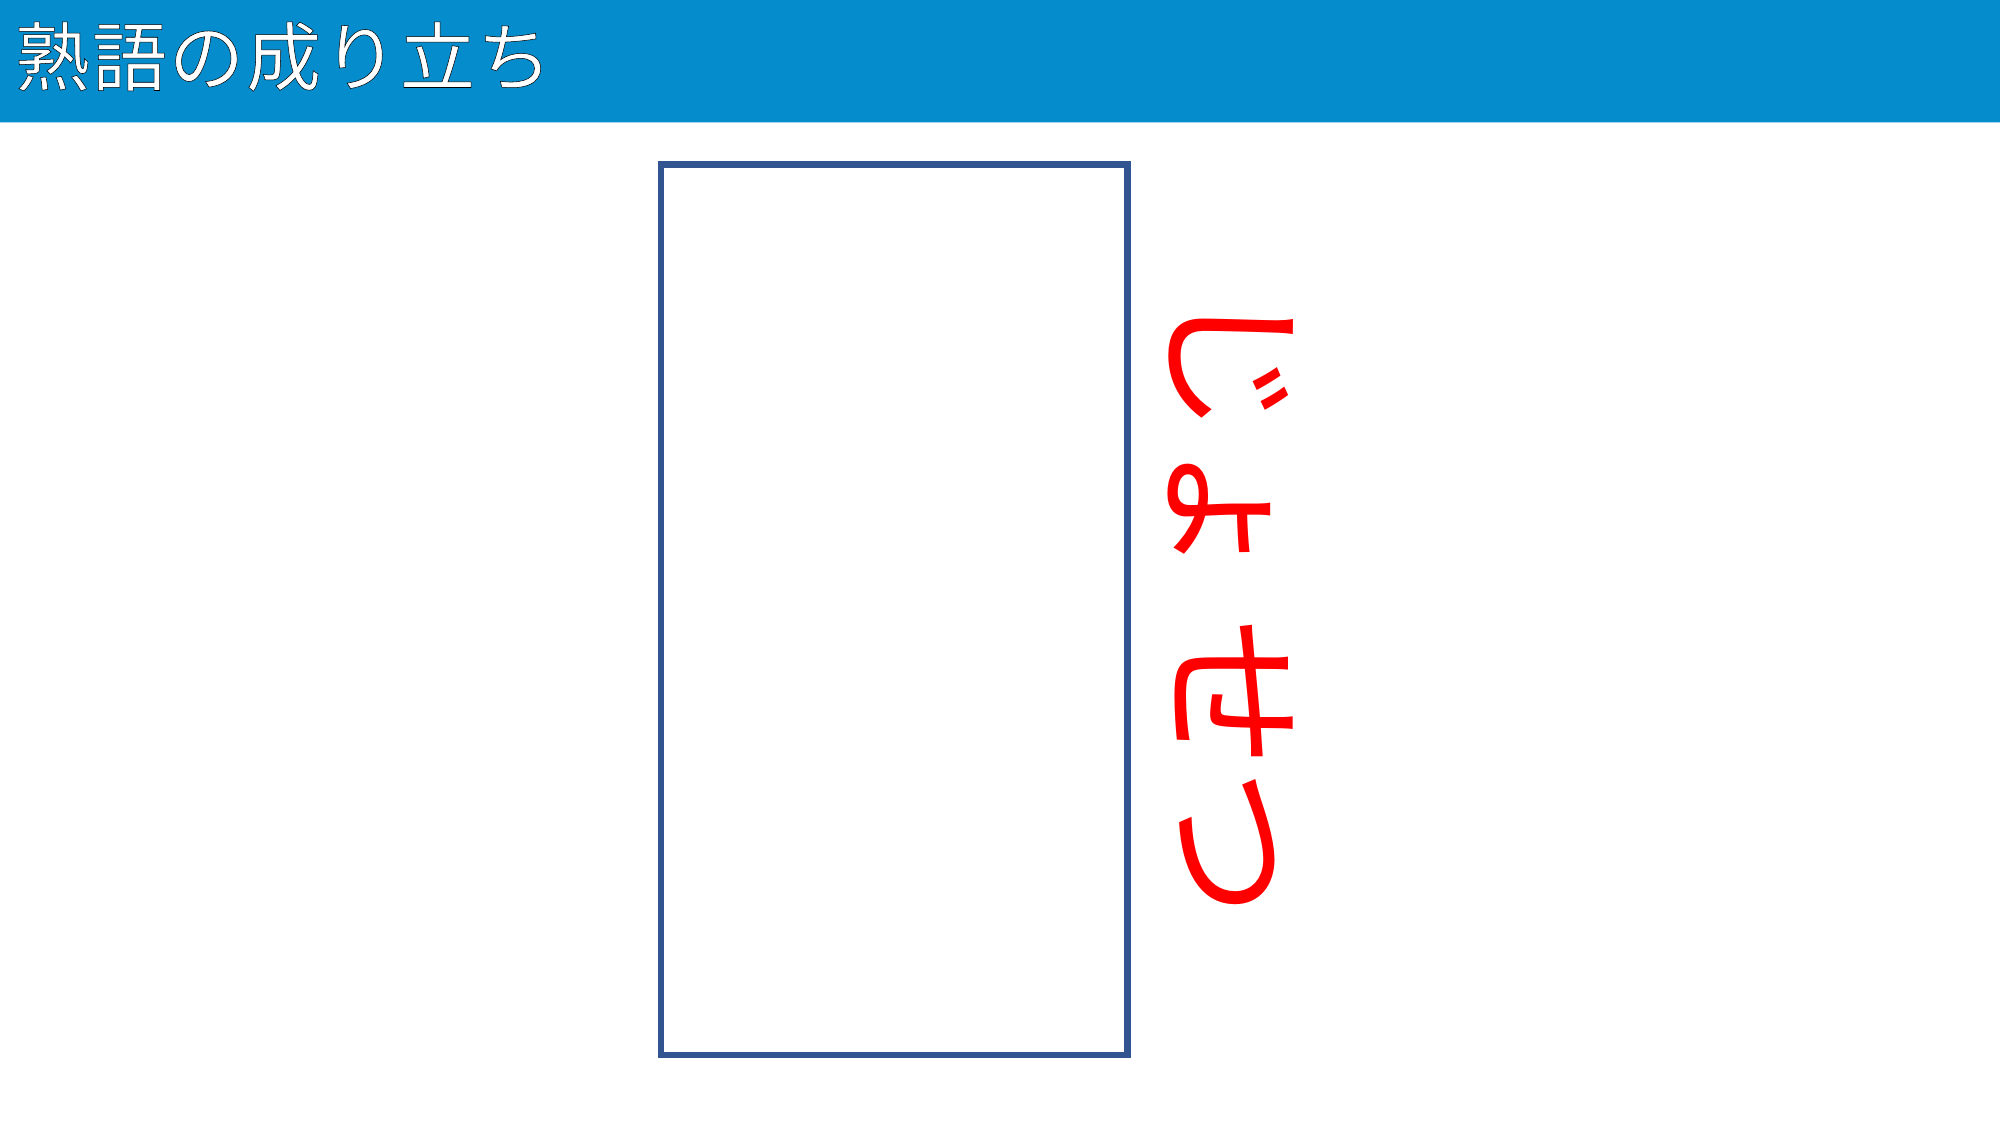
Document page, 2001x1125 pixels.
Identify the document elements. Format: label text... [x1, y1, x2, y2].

text_box じょ せつ [1129, 270, 1335, 968]
text_box [660, 163, 1129, 1056]
text_box 除雪 [616, 195, 1152, 1125]
slide_number 22 [1712, 0, 2000, 123]
title 熟語の成り立ち [0, 0, 1712, 123]
